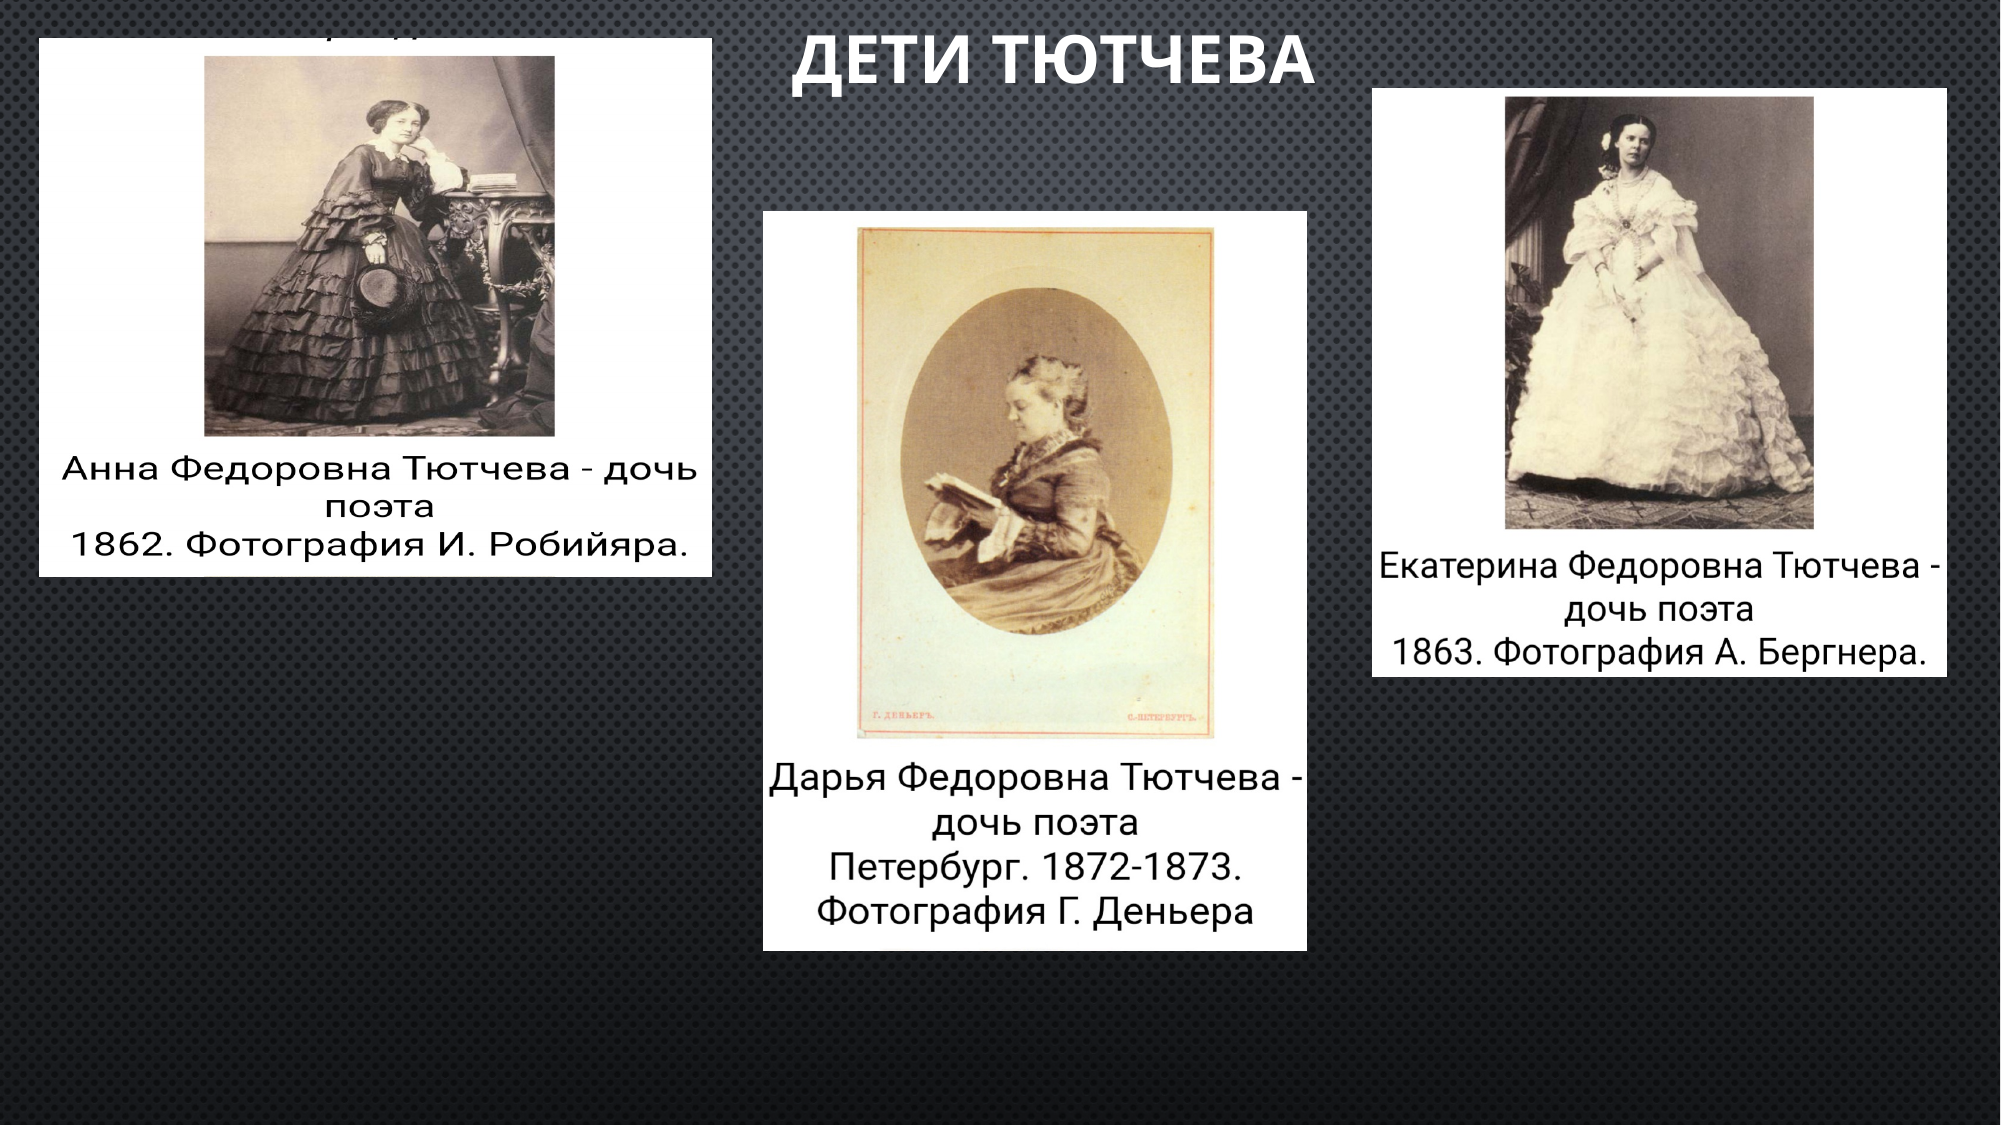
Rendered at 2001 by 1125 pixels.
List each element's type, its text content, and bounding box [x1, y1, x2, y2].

picture [38, 37, 712, 578]
title Дети Тютчева [777, 0, 1350, 145]
picture [1372, 87, 1947, 677]
picture [762, 211, 1308, 952]
